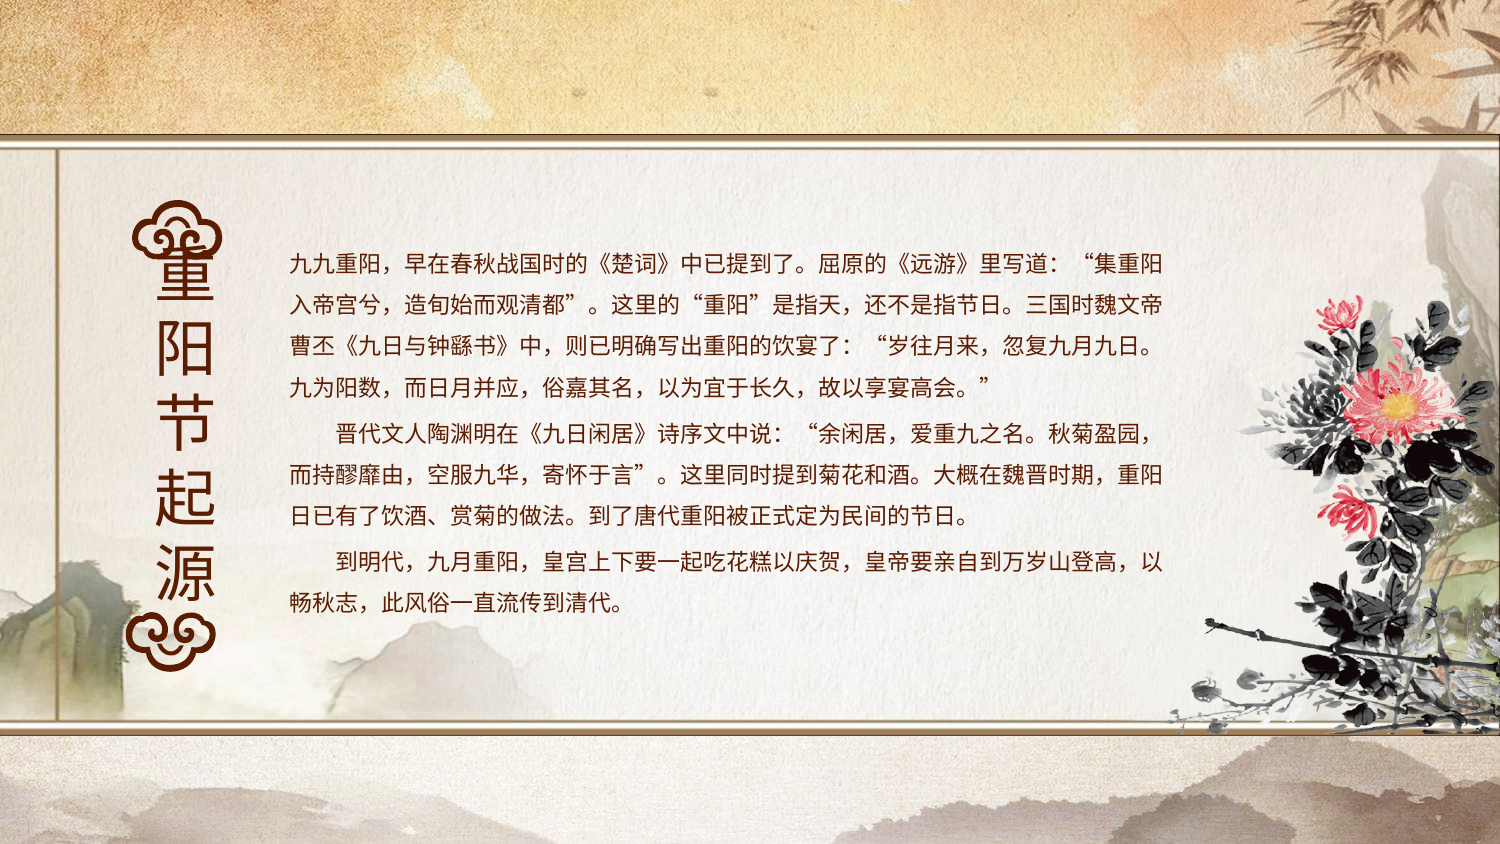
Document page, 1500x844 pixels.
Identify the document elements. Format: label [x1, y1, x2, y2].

text_box [123, 192, 225, 680]
picture [0, 0, 1500, 844]
